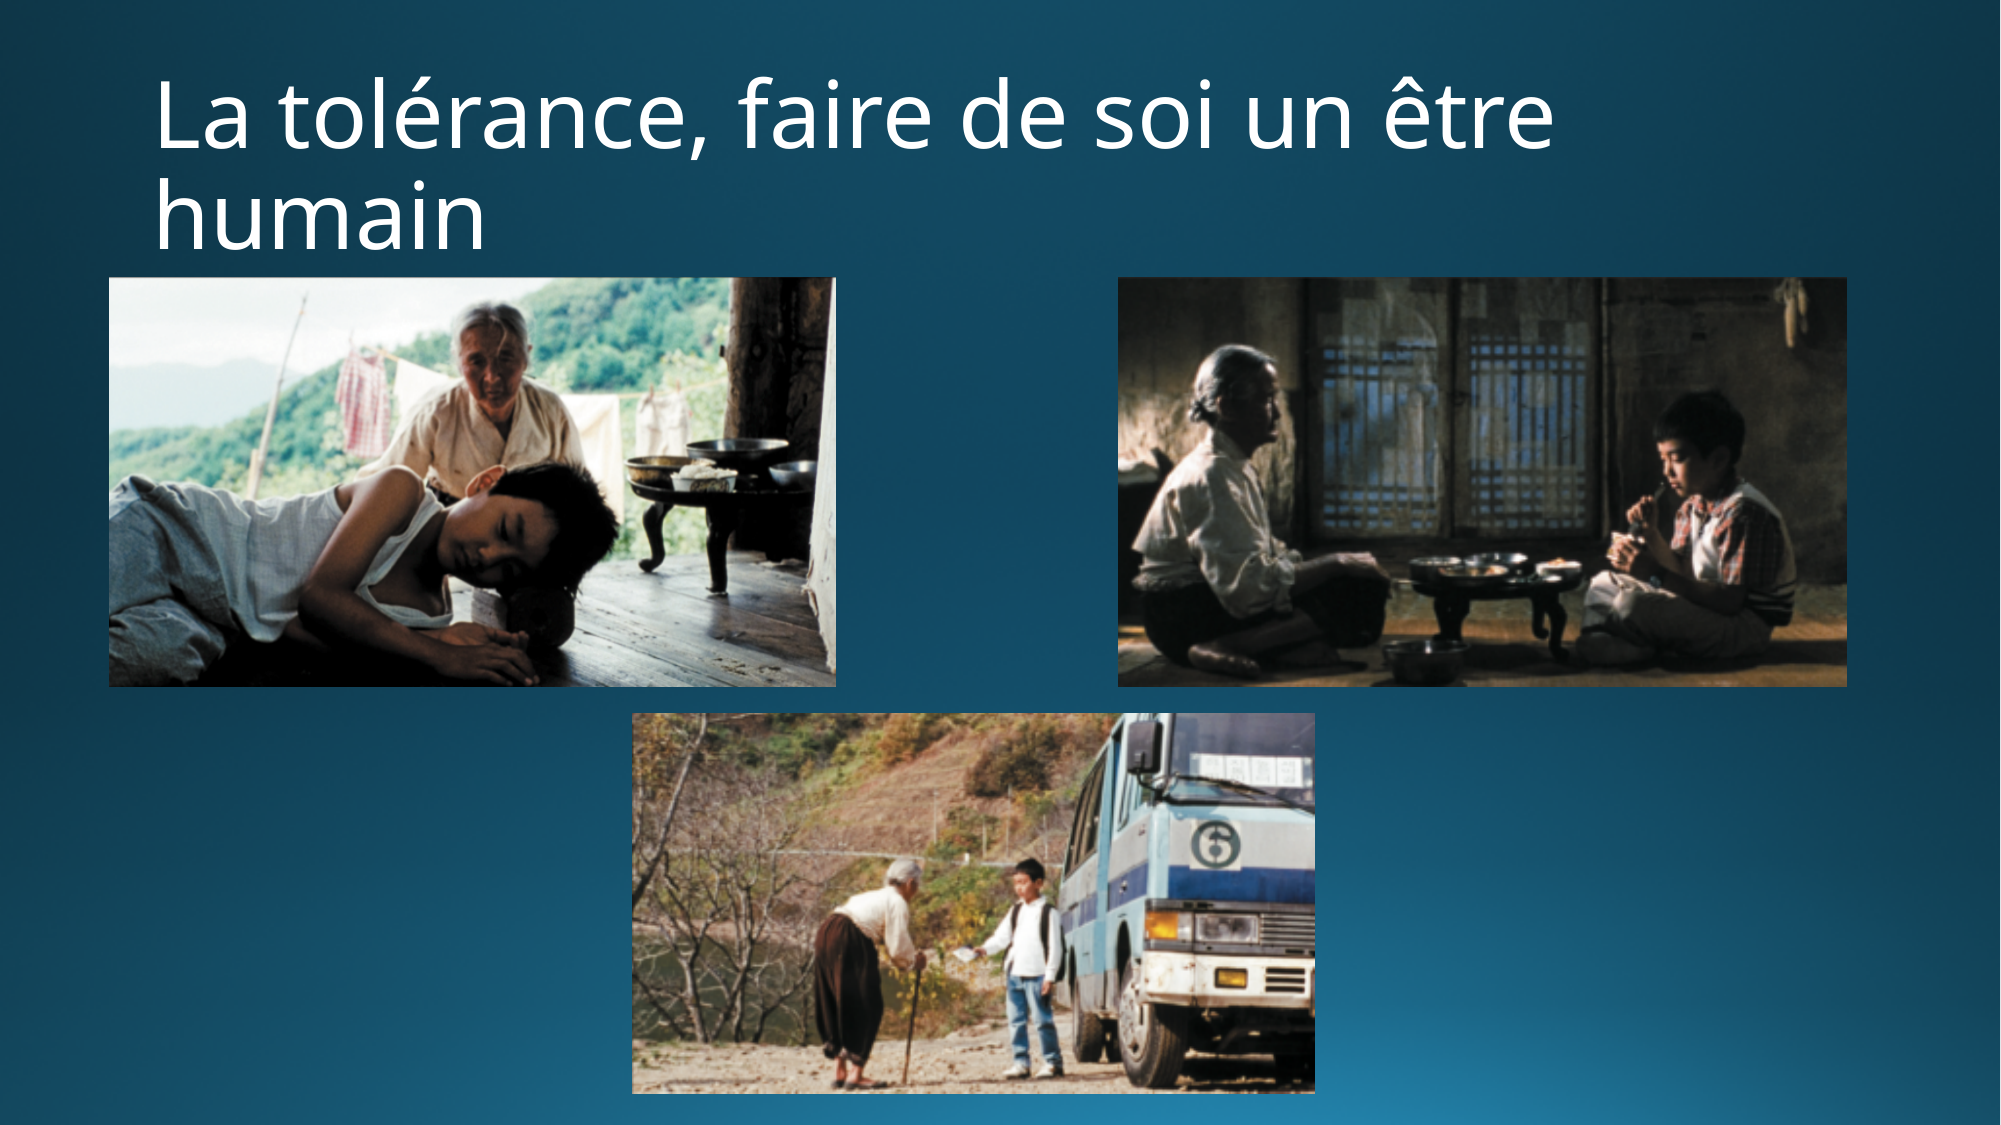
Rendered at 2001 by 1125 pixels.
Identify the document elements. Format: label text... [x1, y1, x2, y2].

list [109, 277, 836, 687]
picture [0, 0, 2001, 1125]
title La tolérance, faire de soi un être humain [137, 59, 1863, 278]
